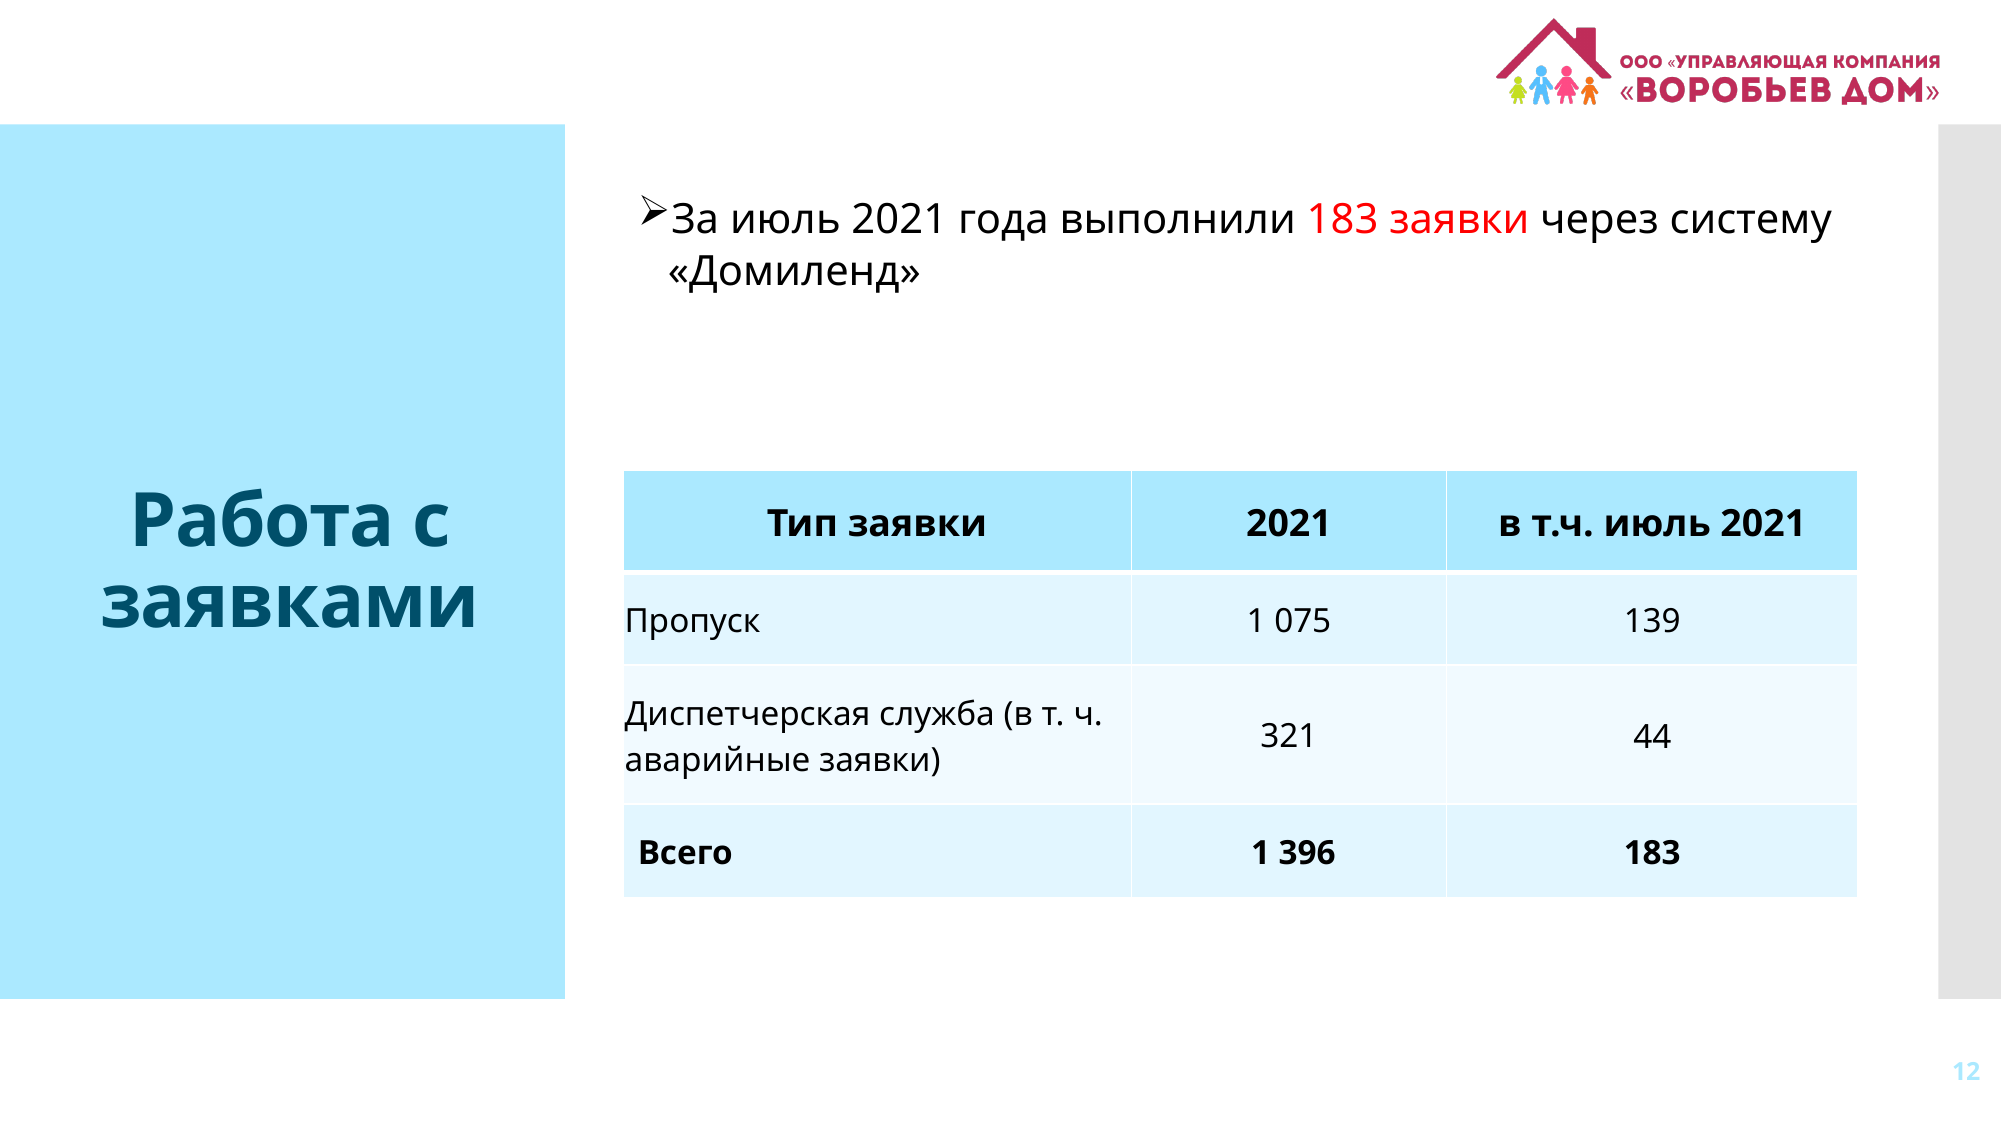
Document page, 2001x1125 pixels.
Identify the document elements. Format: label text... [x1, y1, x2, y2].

table_cell 1 075 [1132, 575, 1446, 664]
picture [1495, 17, 1941, 105]
table_cell 321 [1132, 666, 1446, 803]
table_cell 1 396 [1132, 805, 1446, 897]
table_header в т.ч. июль 2021 [1447, 471, 1857, 570]
table_cell 44 [1447, 666, 1857, 803]
table_cell Диспетчерская служба (в т. ч. аварийные заявки) [624, 666, 1131, 803]
table_header Тип заявки [624, 471, 1131, 570]
table_header 2021 [1132, 471, 1446, 570]
table_cell Пропуск [624, 575, 1131, 664]
title Работа с заявками [47, 185, 532, 940]
table_cell Всего [624, 805, 1131, 897]
table_cell 139 [1447, 575, 1857, 664]
slide_number 12 [1744, 1042, 1996, 1103]
text_box За июль 2021 года выполнили 183 заявки через систему «Домиленд» [622, 87, 1940, 401]
table_cell 183 [1447, 805, 1857, 897]
